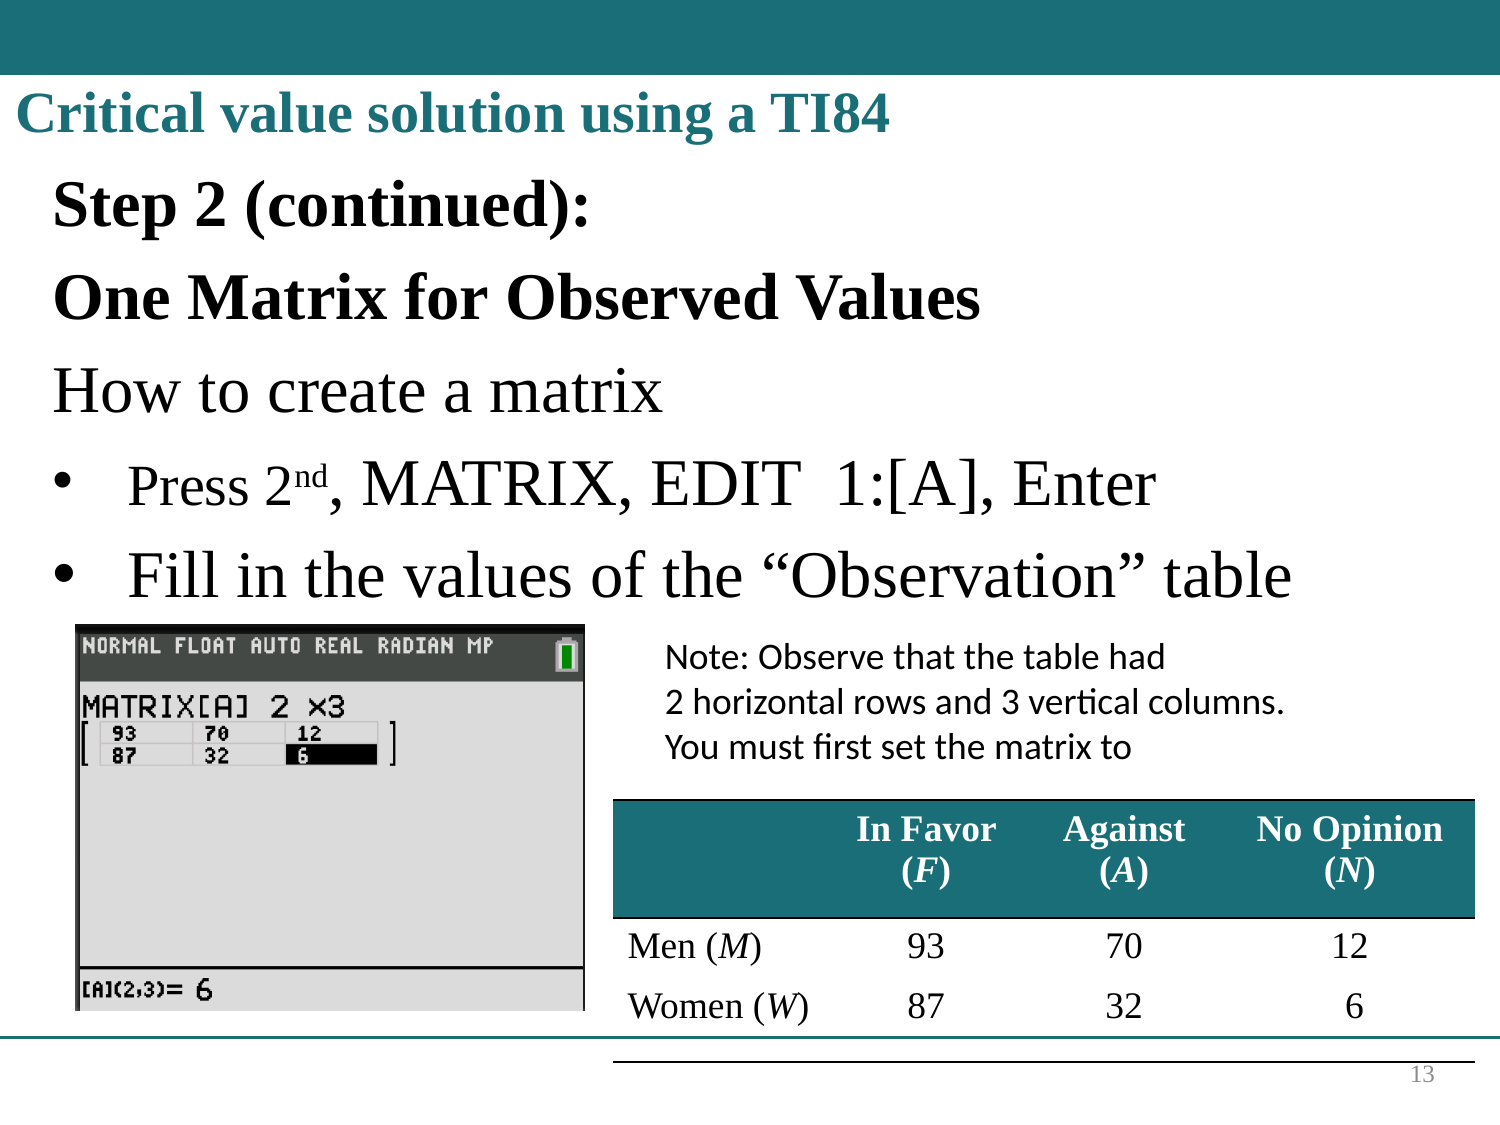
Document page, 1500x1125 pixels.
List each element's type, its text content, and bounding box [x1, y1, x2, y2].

slide_number 13 [1059, 1063, 1450, 1103]
table_cell Women (W) [613, 978, 828, 1061]
table_header No Opinion (N) [1225, 801, 1475, 917]
table_header Blank [613, 801, 828, 917]
title Critical value solution using a TI84 [0, 74, 1475, 165]
table_header Against (A) [1024, 801, 1225, 917]
picture [74, 624, 585, 1011]
table_cell 87 [828, 978, 1024, 1061]
table_cell 70 [1024, 919, 1225, 978]
table_cell 93 [828, 919, 1024, 978]
table_cell 32 [1024, 978, 1225, 1061]
table_cell 12 [1225, 919, 1475, 978]
table_header In Favor (F) [828, 801, 1024, 917]
table_cell Men (M) [613, 919, 828, 978]
table_cell 6 [1225, 978, 1475, 1061]
